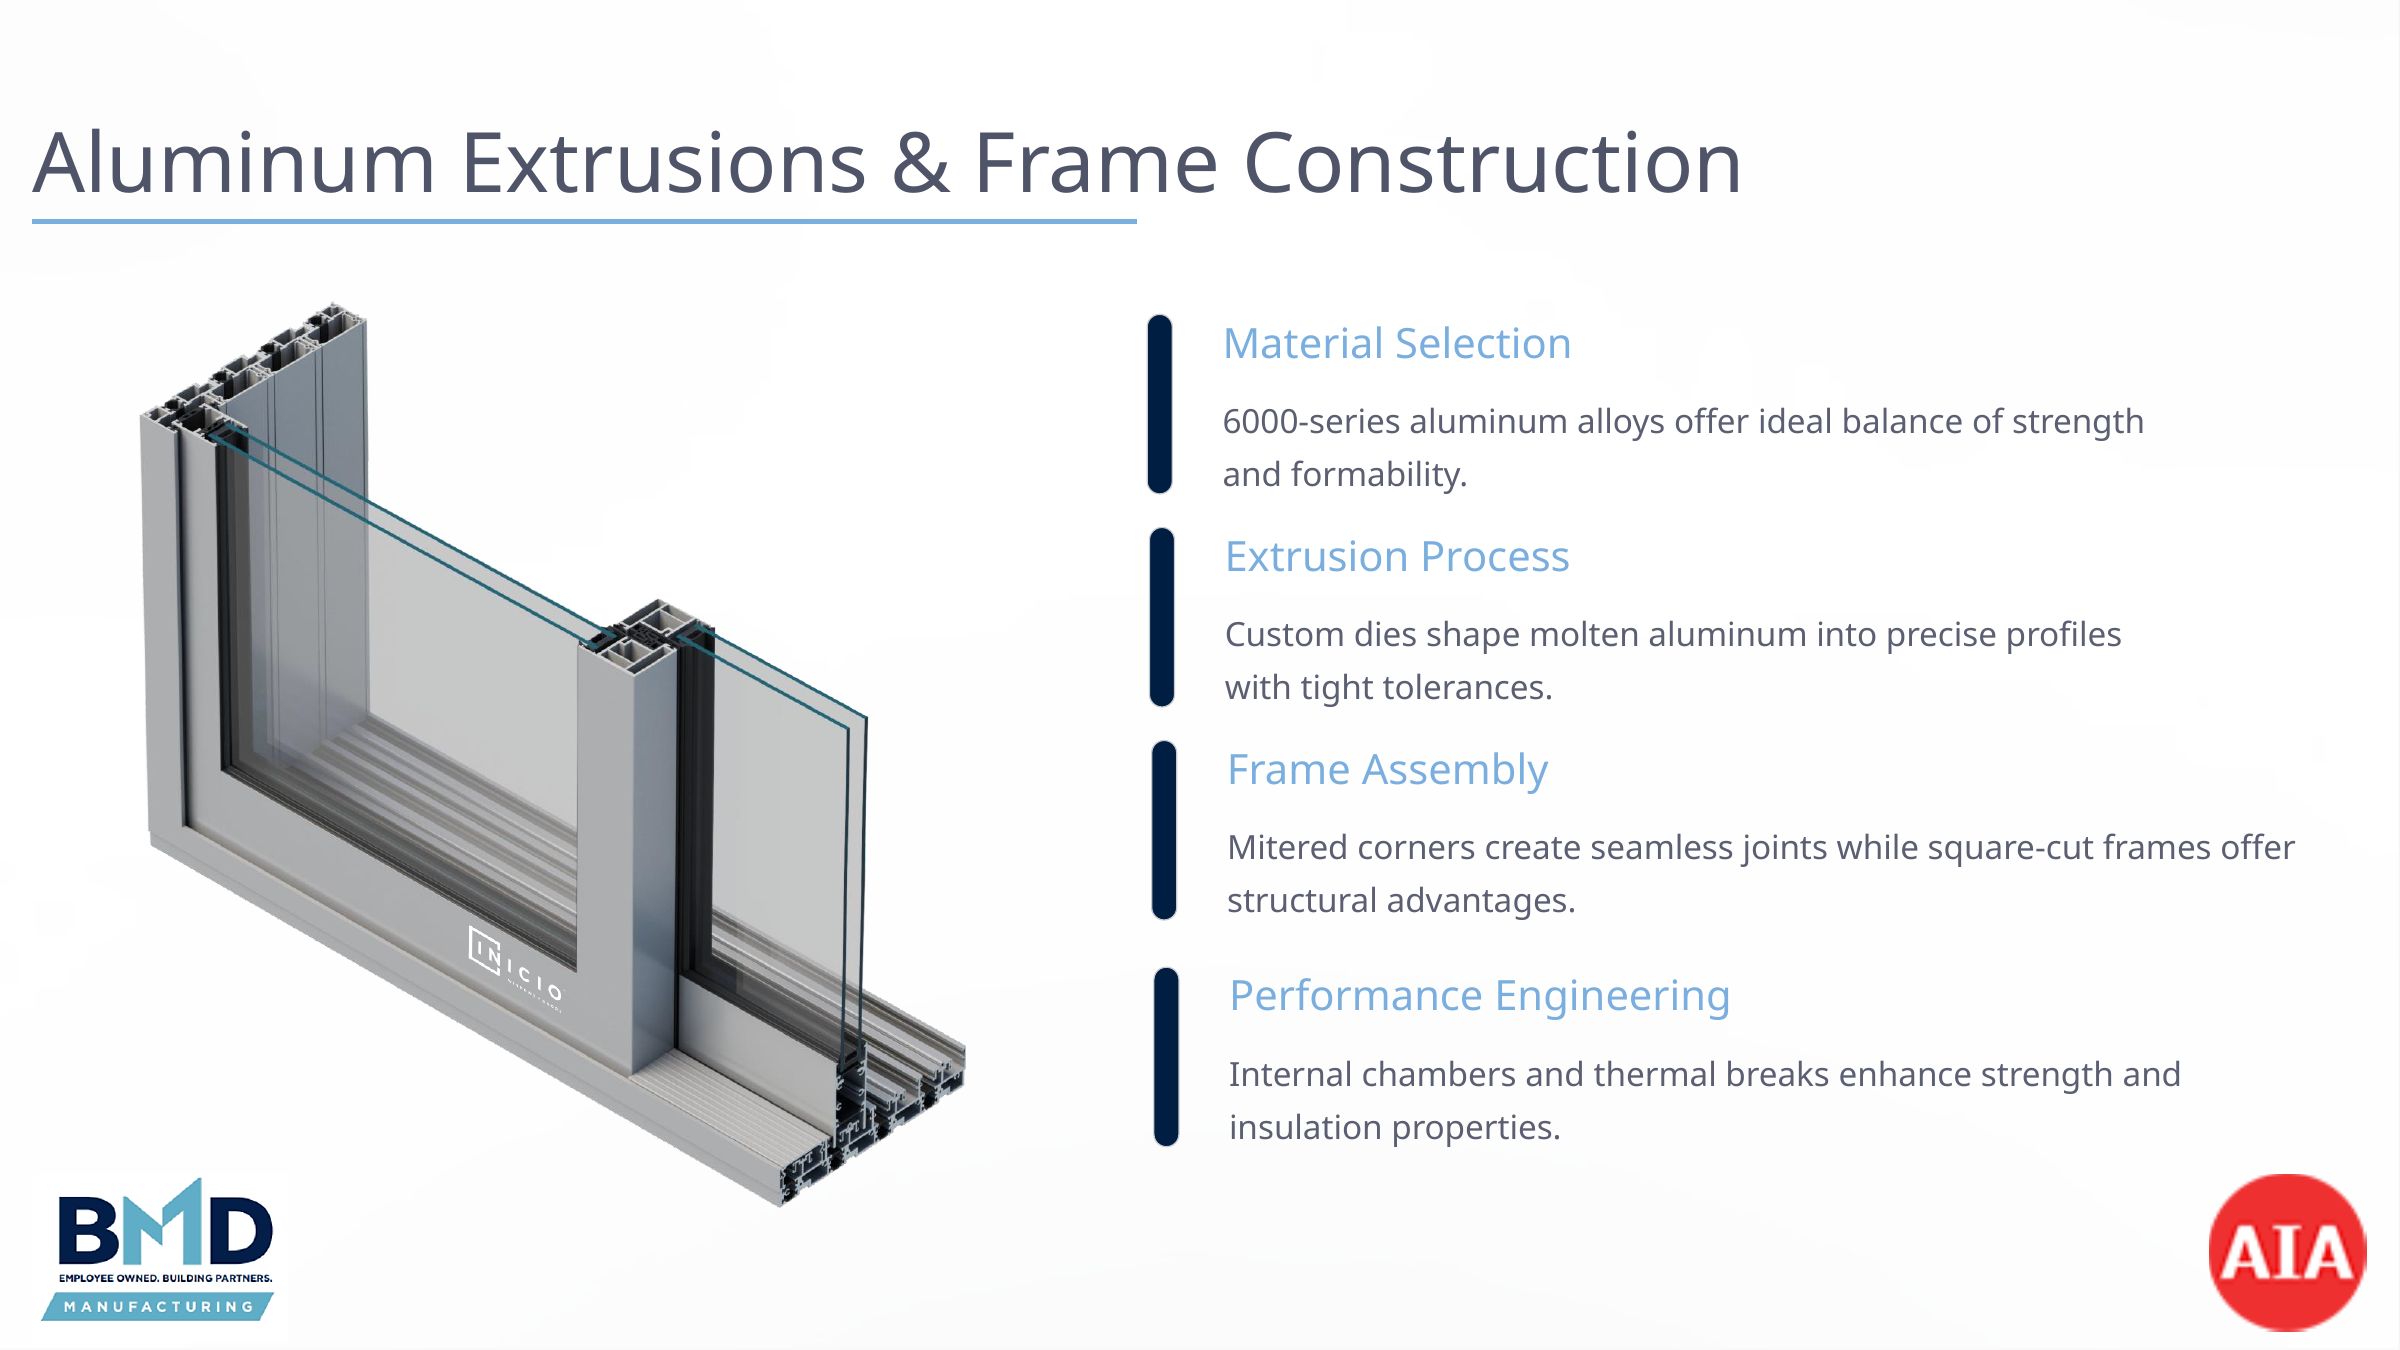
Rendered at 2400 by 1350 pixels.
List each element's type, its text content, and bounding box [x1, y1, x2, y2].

text_box 6000-series aluminum alloys offer ideal balance of strength and formability. [1222, 386, 2195, 494]
text_box Material Selection [1222, 314, 1641, 367]
text_box Performance Engineering [1229, 967, 1737, 1020]
text_box [1153, 967, 1179, 1147]
text_box Aluminum Extrusions & Frame Construction [32, 104, 2399, 315]
text_box Custom dies shape molten aluminum into precise profiles with tight tolerances. [1224, 599, 2192, 707]
text_box Extrusion Process [1224, 527, 1644, 580]
text_box Frame Assembly [1226, 740, 1646, 793]
text_box [1147, 314, 1173, 494]
text_box [1149, 527, 1175, 708]
text_box [1151, 740, 1177, 921]
text_box Internal chambers and thermal breaks enhance strength and insulation properties. [1229, 1039, 2301, 1147]
picture [2209, 1174, 2367, 1332]
picture [33, 286, 994, 1343]
text_box Mitered corners create seamless joints while square-cut frames offer structural advantages. [1226, 812, 2301, 920]
